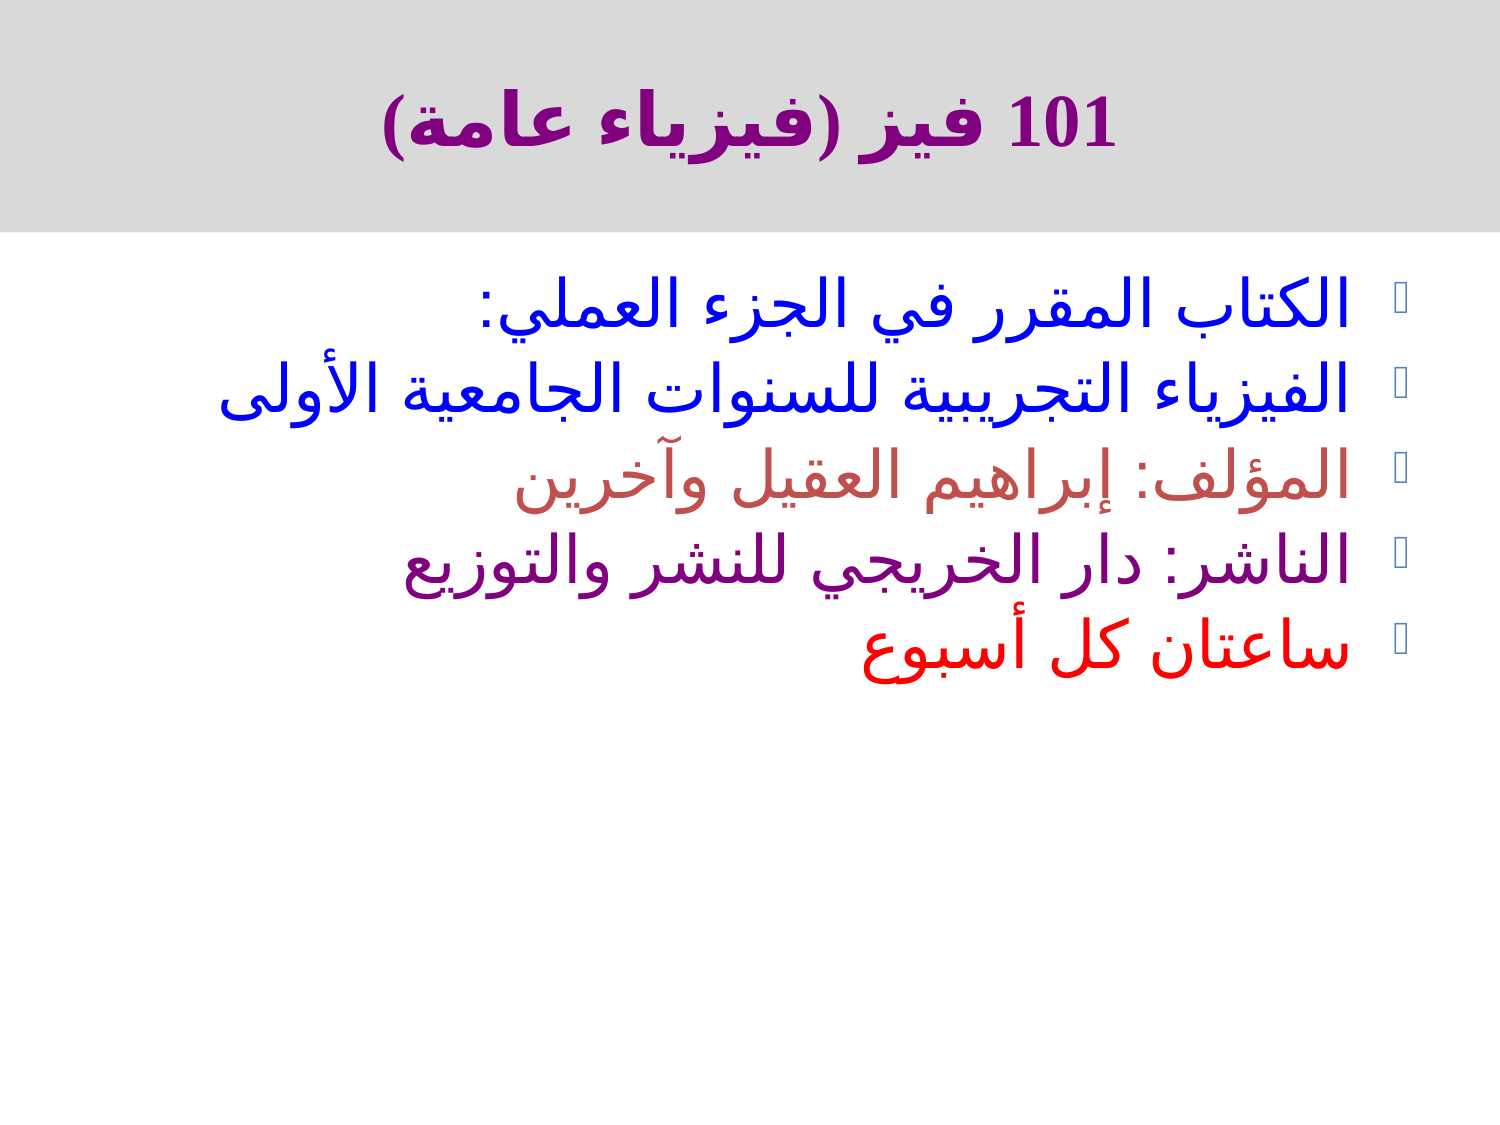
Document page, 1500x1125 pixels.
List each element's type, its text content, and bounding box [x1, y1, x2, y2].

list الكتاب المقرر في الجزء العملي: الفيزياء التجريبية للسنوات الجامعية الأولى المؤلف: إبراهيم العقيل وآخرين الناشر: دار الخريجي للنشر والتوزيع ساعتان كل أسبوع [74, 262, 1426, 1006]
text_box 101 فيز (فيزياء عامة) [0, 0, 1500, 233]
